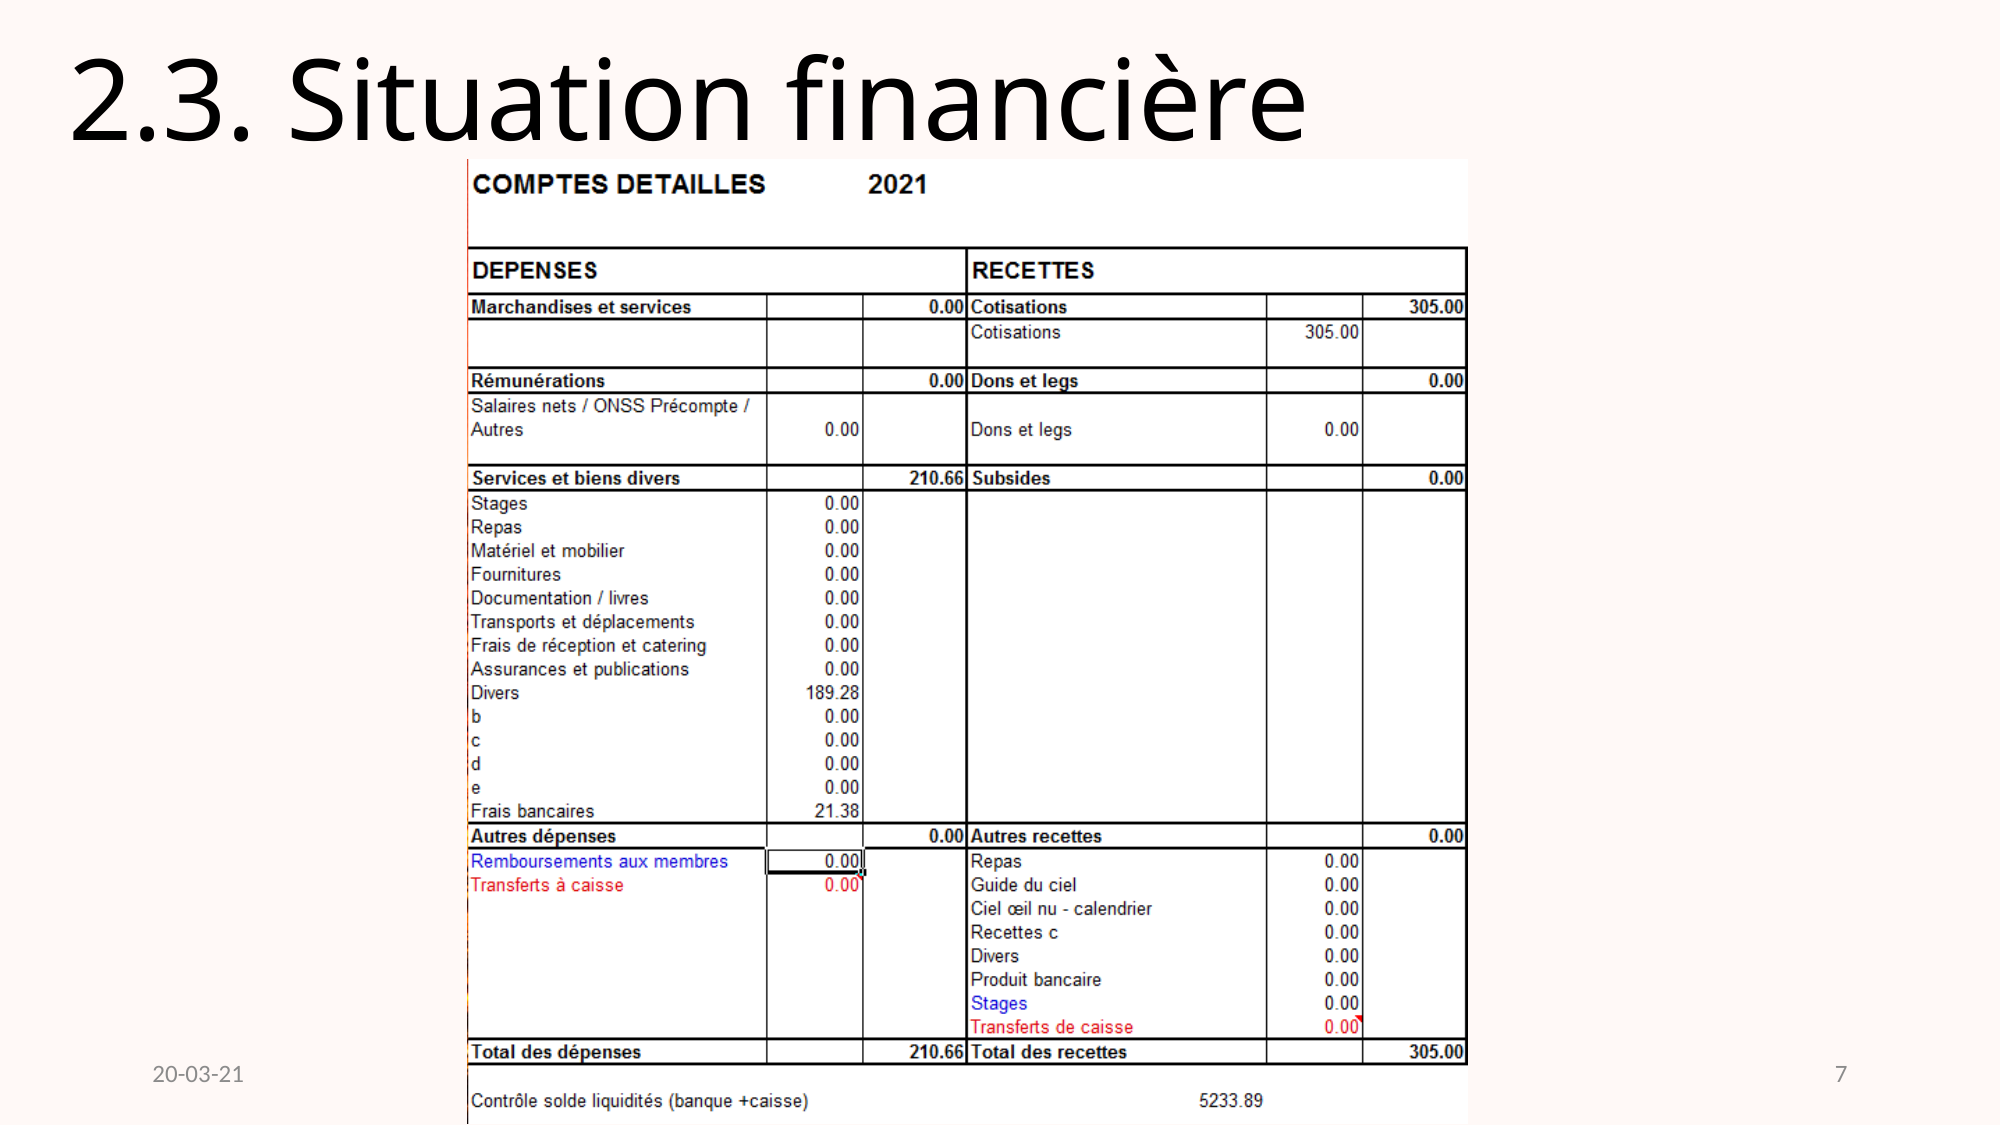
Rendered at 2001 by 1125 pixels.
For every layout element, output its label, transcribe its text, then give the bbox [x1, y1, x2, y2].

picture [467, 159, 1468, 1124]
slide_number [137, 1042, 467, 1103]
text_box 2.3. Situation financière [53, 20, 1974, 171]
slide_number 7 [1468, 1042, 1863, 1103]
